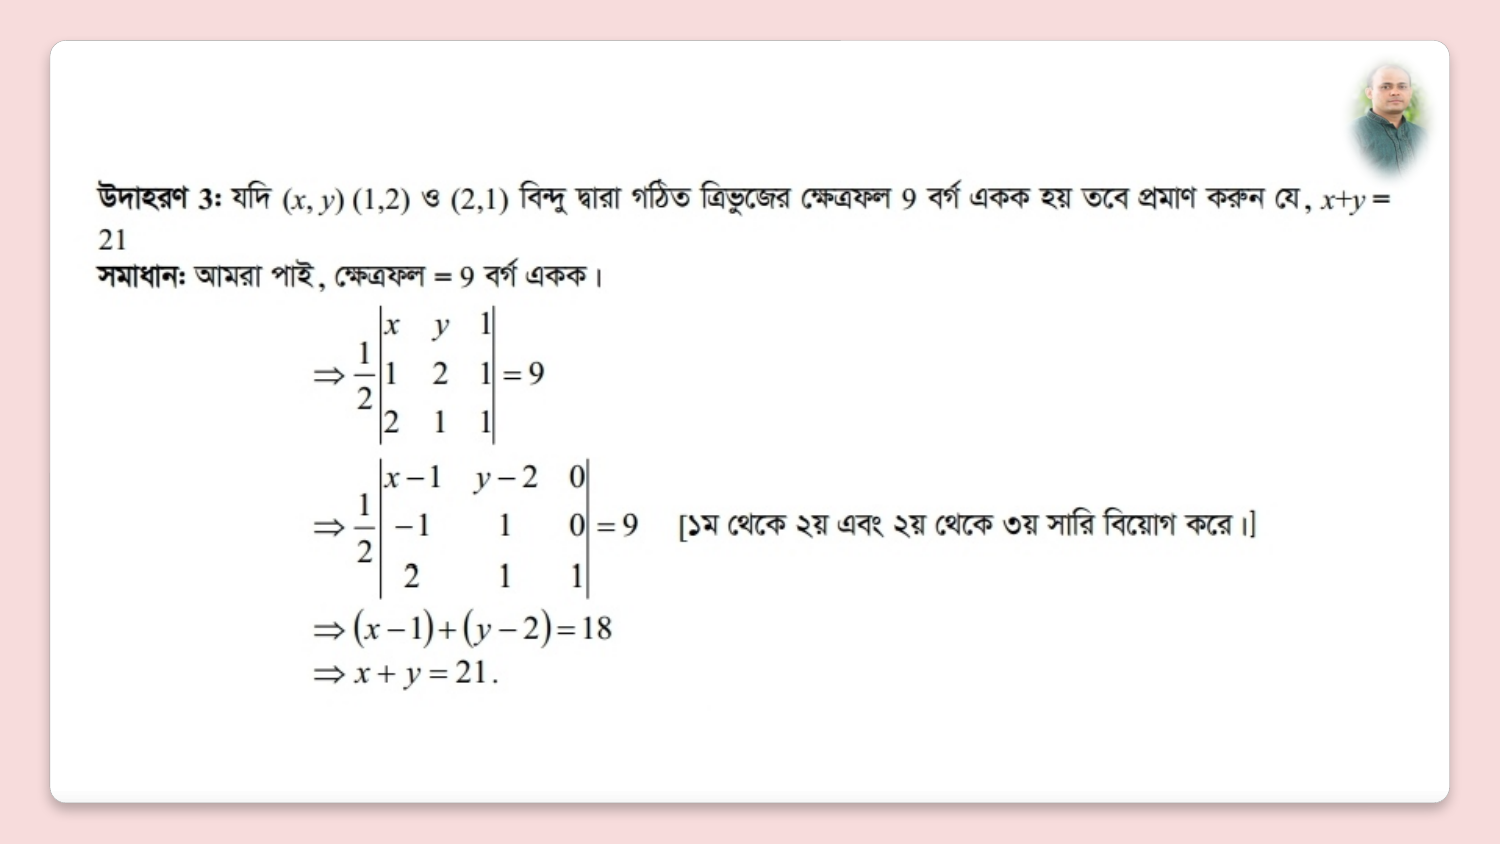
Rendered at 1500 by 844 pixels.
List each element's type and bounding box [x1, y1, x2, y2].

picture [58, 45, 1444, 712]
